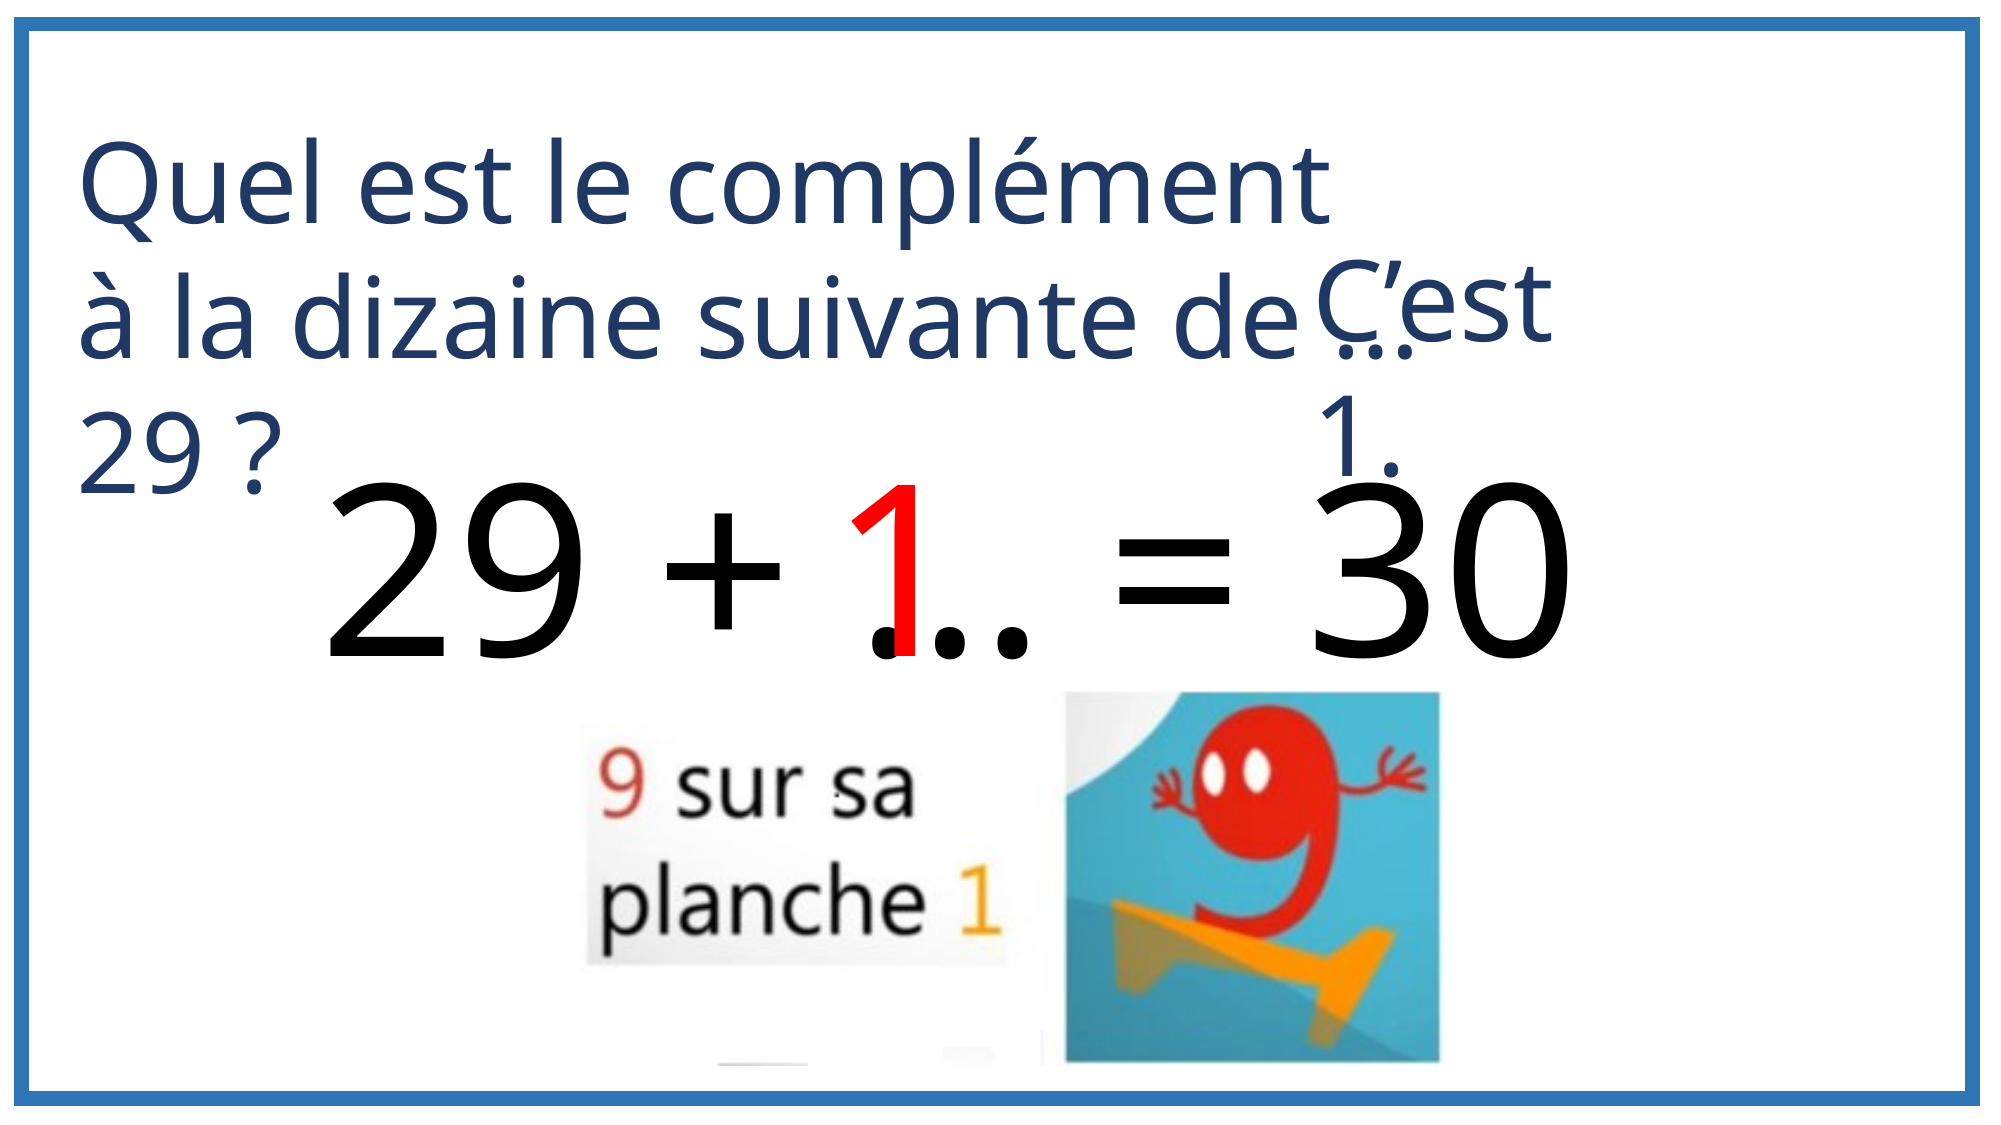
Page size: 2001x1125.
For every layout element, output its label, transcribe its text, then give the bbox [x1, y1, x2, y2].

picture [569, 691, 1447, 1066]
text_box C’est 1. [1297, 221, 1623, 507]
text_box Quel est le complément à la dizaine suivante de … 29 ? [62, 103, 1461, 524]
text_box [21, 23, 1974, 1099]
